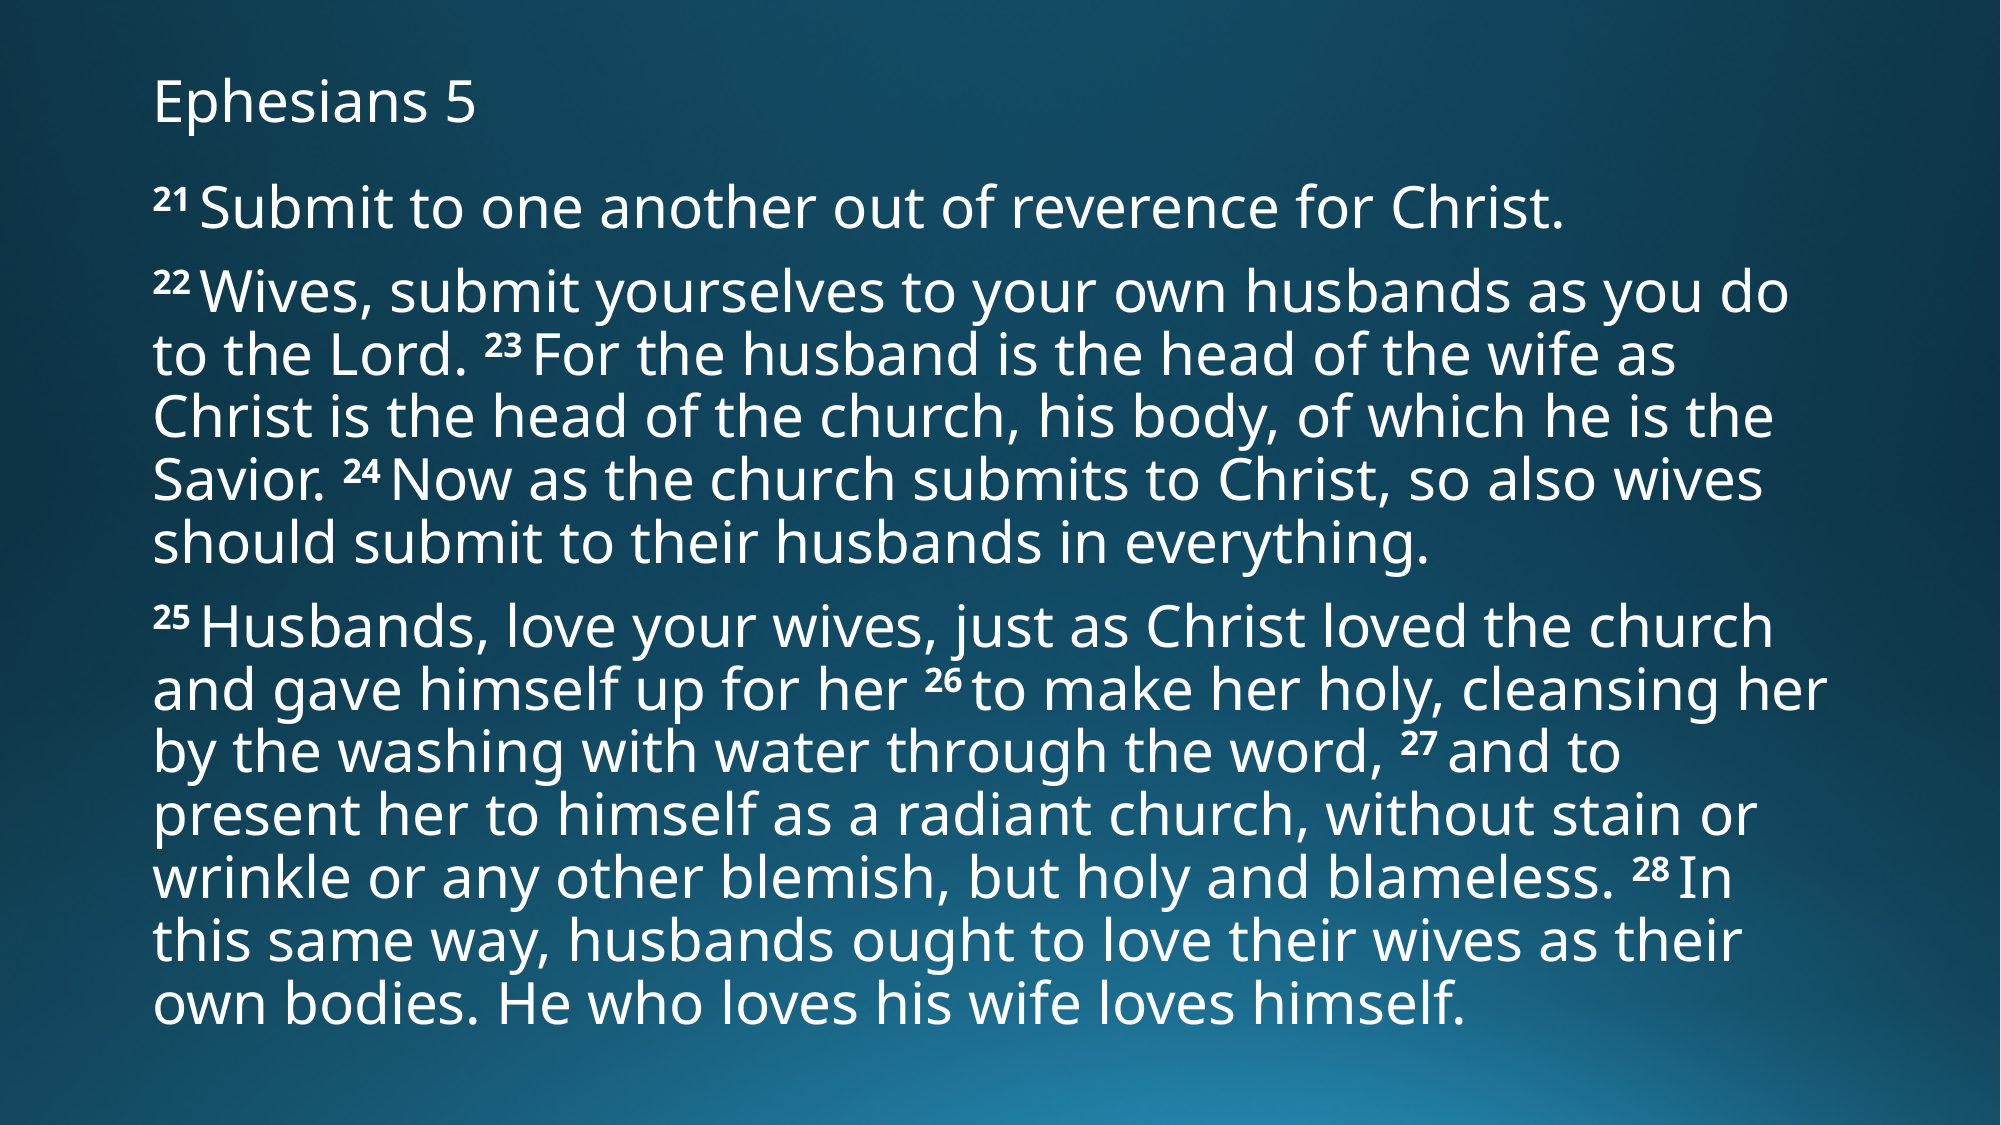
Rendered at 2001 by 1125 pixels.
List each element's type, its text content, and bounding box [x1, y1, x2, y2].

list 21 Submit to one another out of reverence for Christ. 22 Wives, submit yourselves to your own husbands as you do to the Lord. 23 For the husband is the head of the wife as Christ is the head of the church, his body, of which he is the Savior. 24 Now as the church submits to Christ, so also wives should submit to their husbands in everything. 25 Husbands, love your wives, just as Christ loved the church and gave himself up for her 26 to make her holy, cleansing her by the washing with water through the word, 27 and to present her to himself as a radiant church, without stain or wrinkle or any other blemish, but holy and blameless. 28 In this same way, husbands ought to love their wives as their own bodies. He who loves his wife loves himself. [137, 168, 1863, 1047]
picture [0, 0, 2001, 1125]
title Ephesians 5 [137, 59, 1863, 147]
